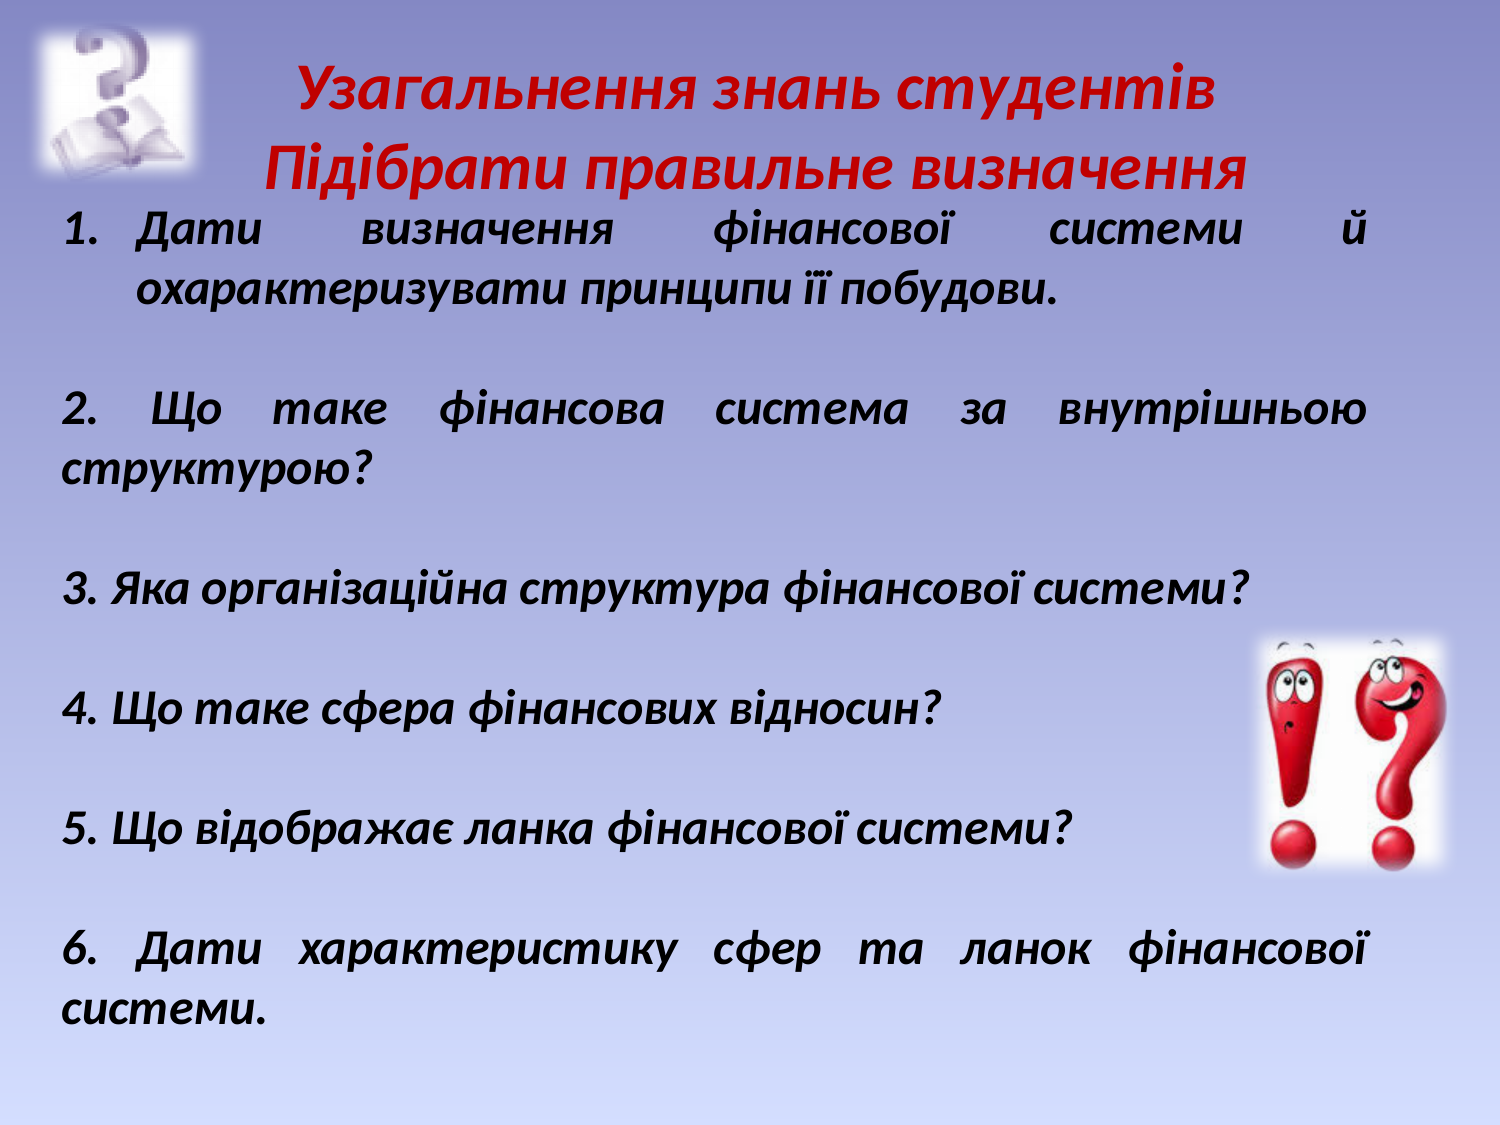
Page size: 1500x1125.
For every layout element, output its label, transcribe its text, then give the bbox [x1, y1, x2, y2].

picture [1241, 620, 1462, 884]
text_box Дати визначення фінансової системи й охарактеризувати принципи її побудови. 2. Що таке фінансова система за внутрішньою структурою? 3. Яка організаційна структура фінансової системи? 4. Що таке сфера фінансових відносин? 5. Що відображає ланка фінансової системи? 6. Дати характеристику сфер та ланок фінансової системи. [46, 187, 1383, 1043]
picture [23, 17, 212, 188]
text_box Узагальнення знань студентів Підібрати правильне визначення [215, 35, 1407, 210]
